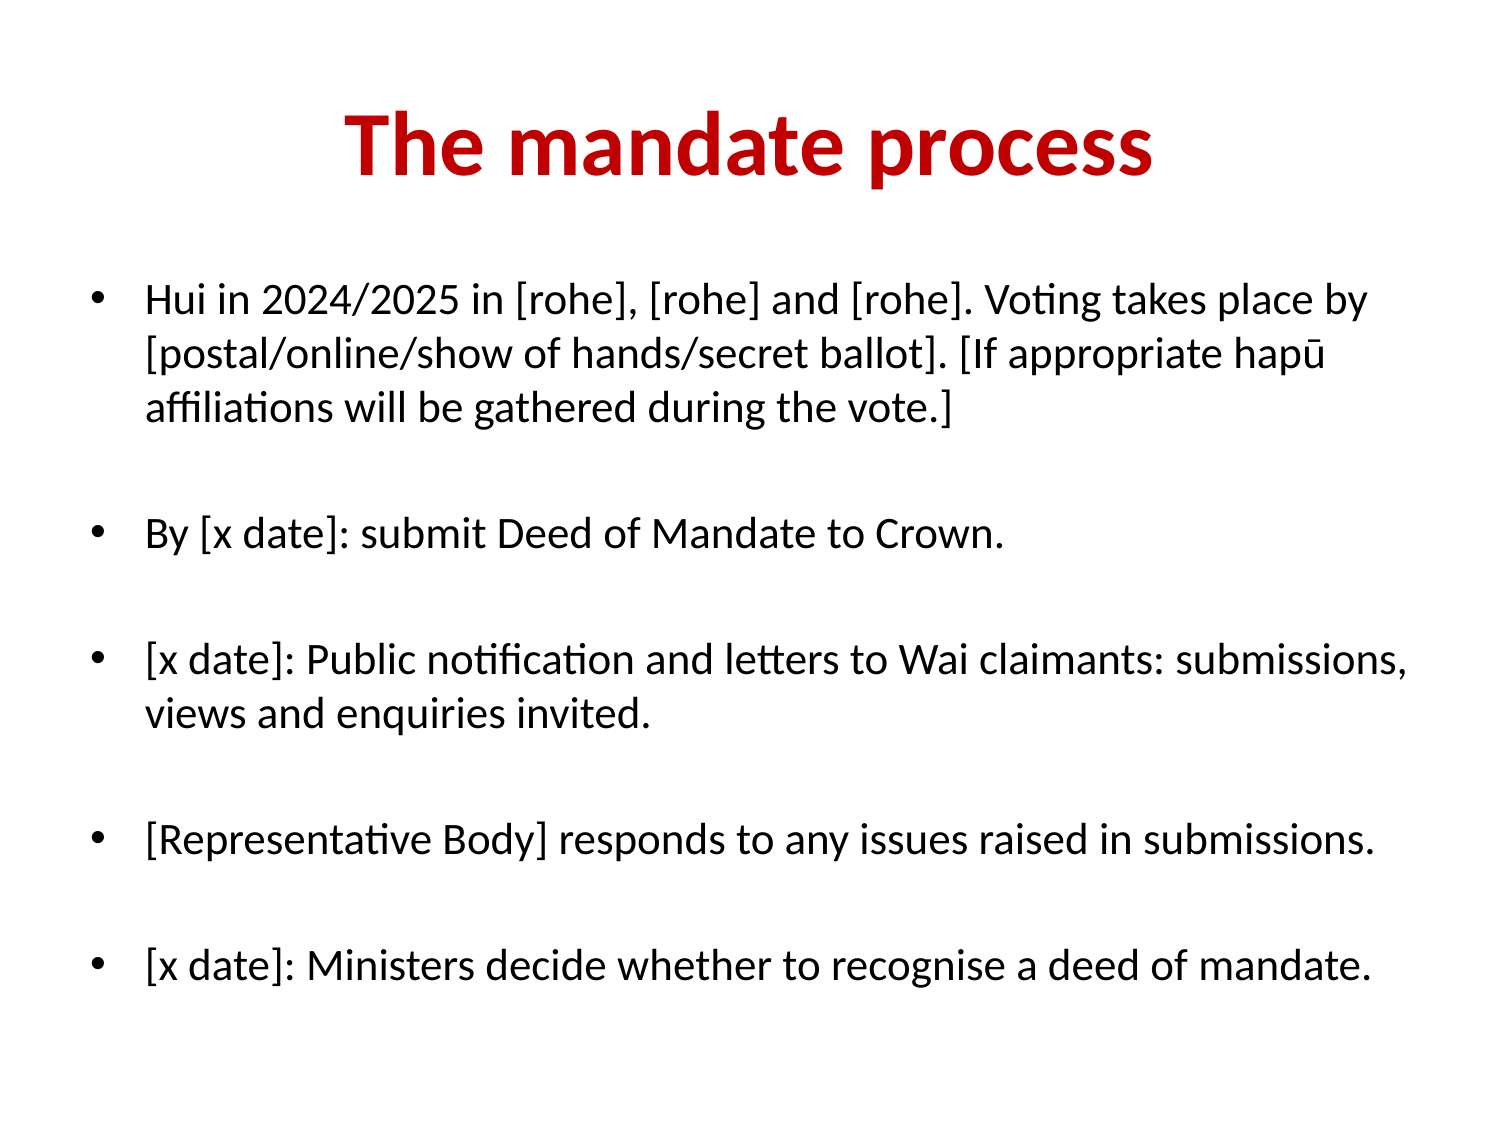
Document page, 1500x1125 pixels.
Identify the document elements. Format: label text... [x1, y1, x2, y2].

list Hui in 2024/2025 in [rohe], [rohe] and [rohe]. Voting takes place by [postal/online/show of hands/secret ballot]. [If appropriate hapū affiliations will be gathered during the vote.] By [x date]: submit Deed of Mandate to Crown. [x date]: Public notification and letters to Wai claimants: submissions, views and enquiries invited. [Representative Body] responds to any issues raised in submissions. [x date]: Ministers decide whether to recognise a deed of mandate. [75, 262, 1425, 1005]
title The mandate process [75, 45, 1425, 233]
